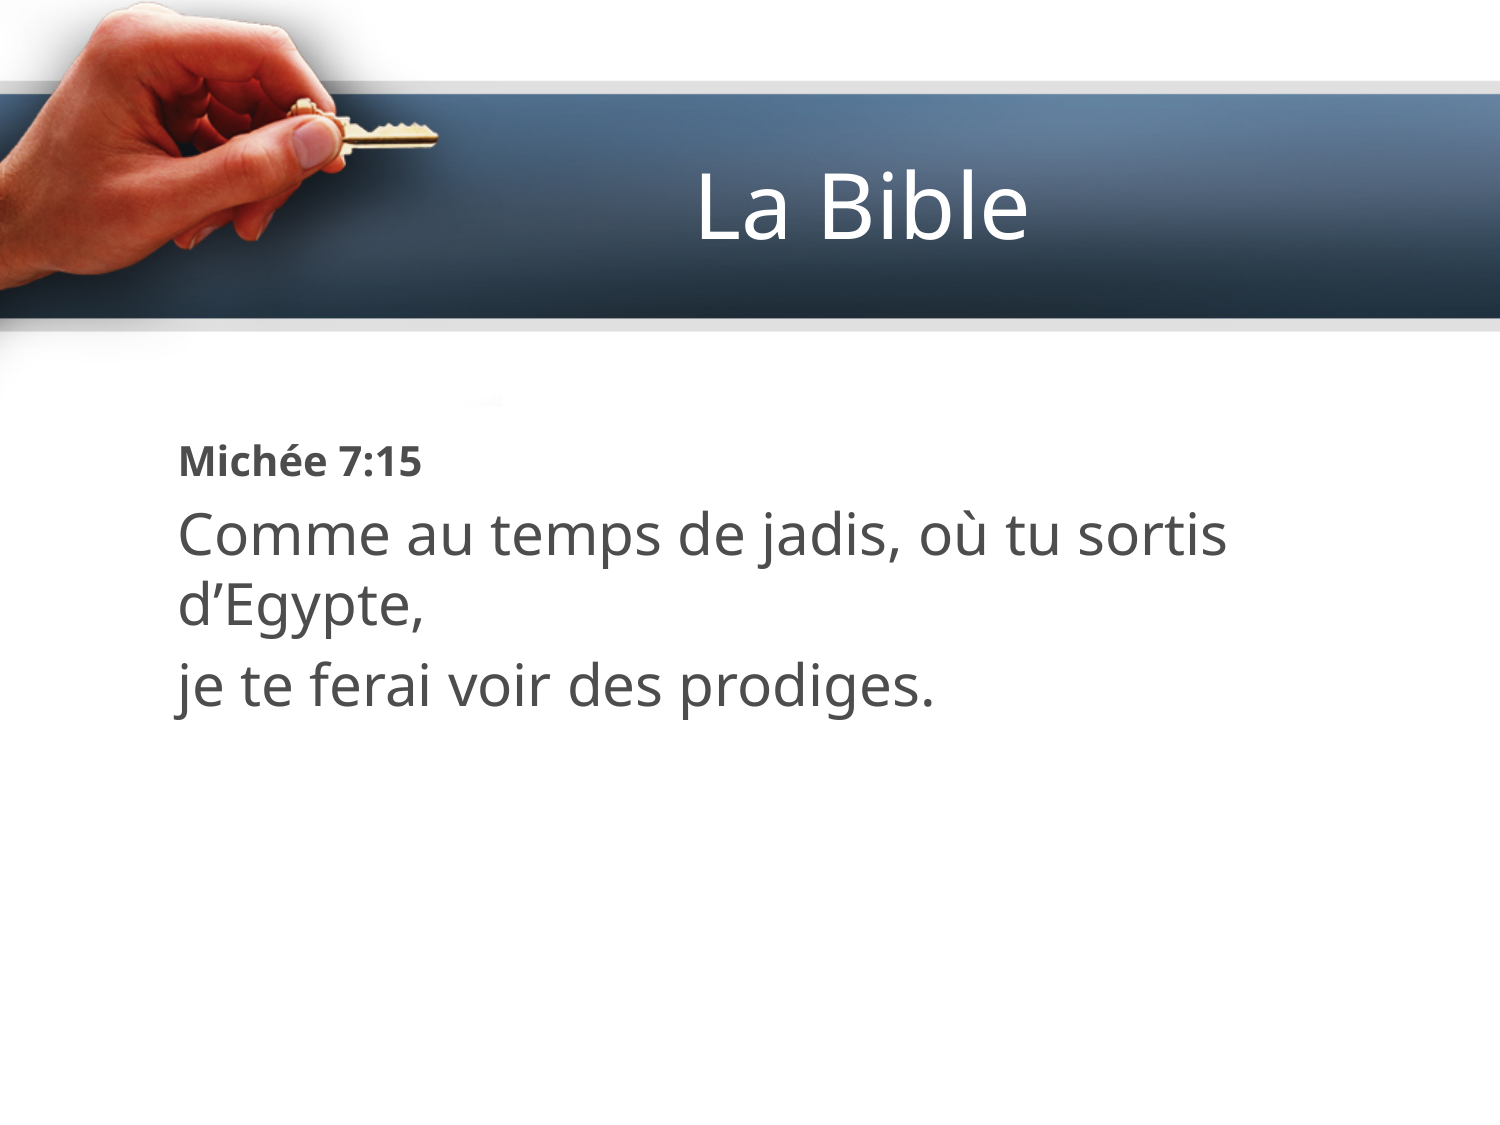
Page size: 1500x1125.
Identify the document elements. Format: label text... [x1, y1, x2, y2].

picture [0, 0, 1500, 1125]
list Michée 7:15 Comme au temps de jadis, où tu sortis d’Egypte, je te ferai voir des prodiges. [162, 427, 1363, 1063]
title La Bible [337, 137, 1388, 268]
